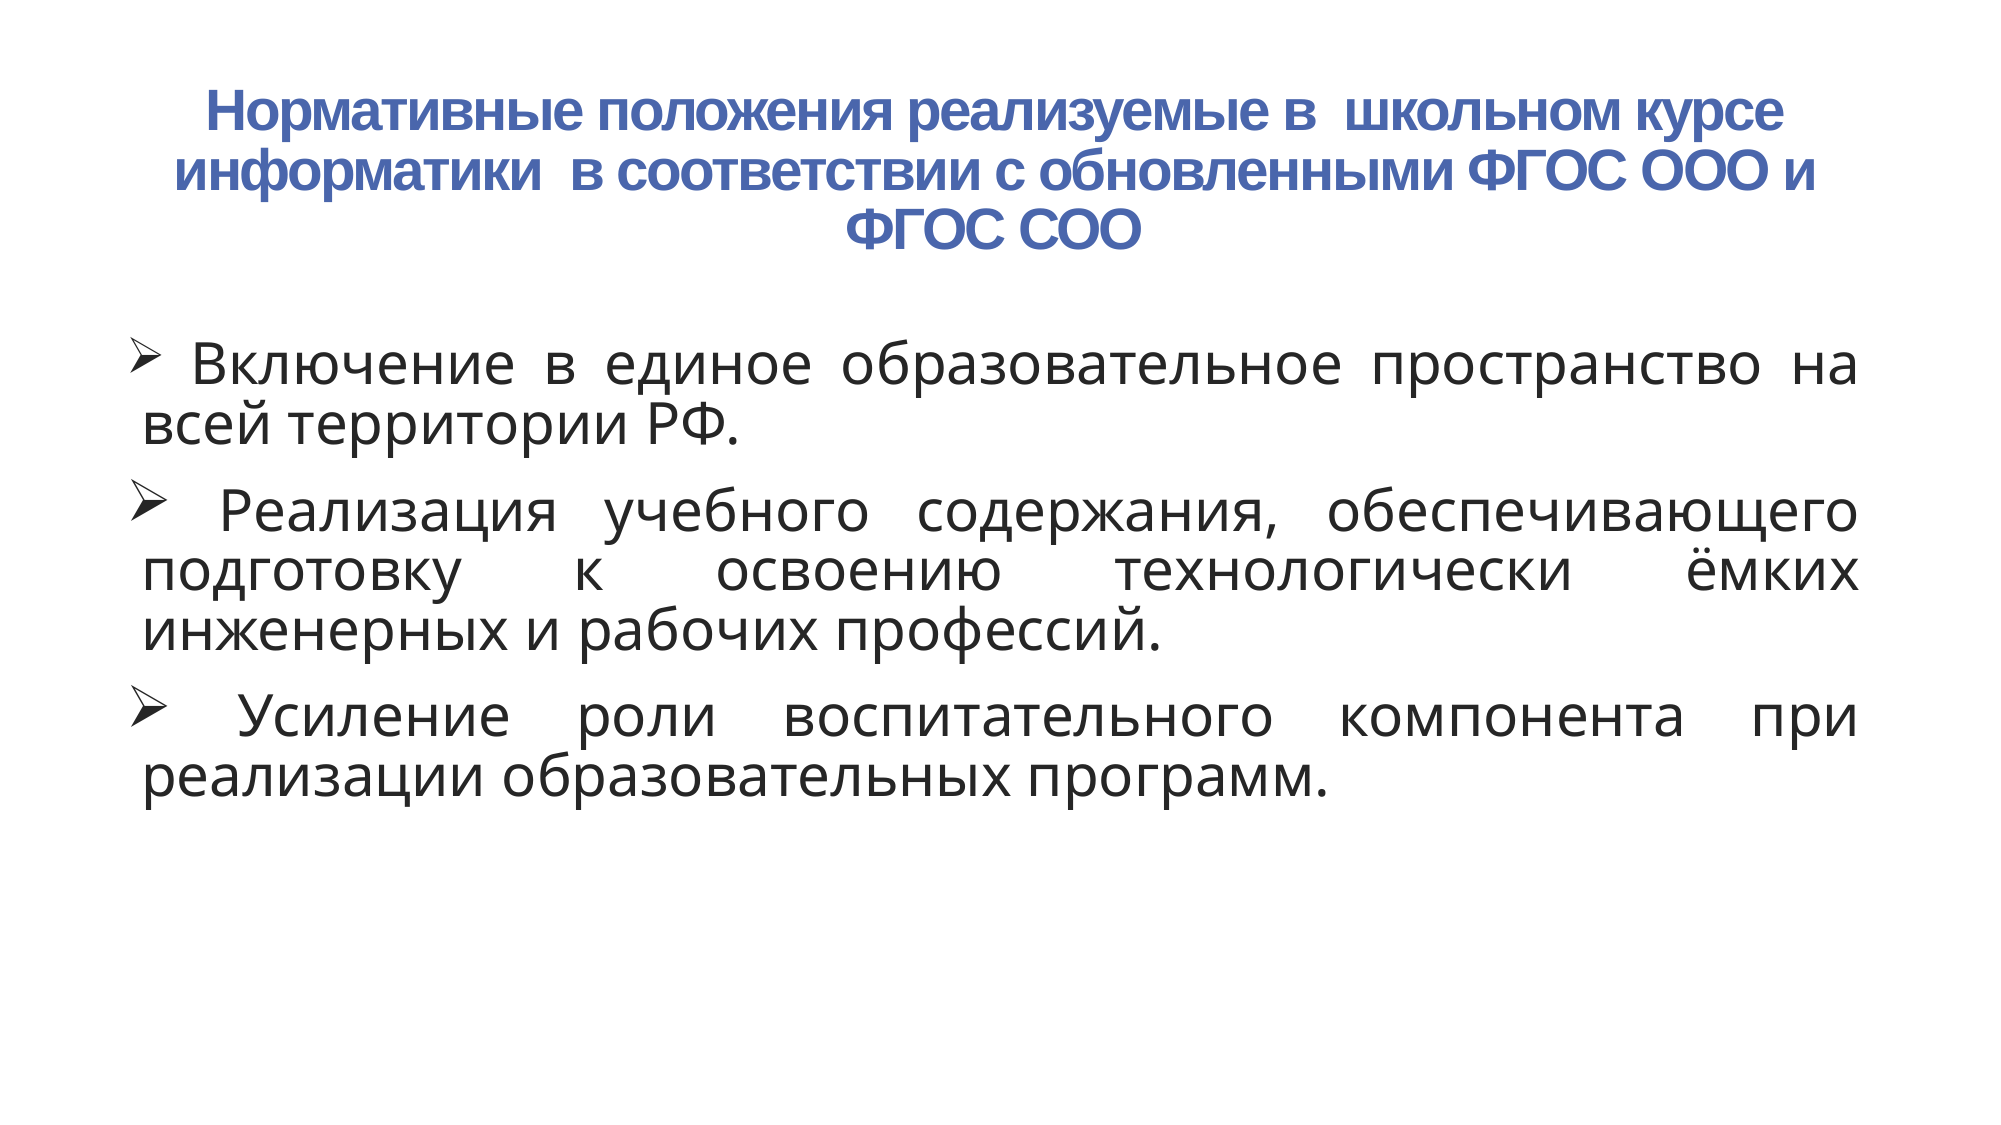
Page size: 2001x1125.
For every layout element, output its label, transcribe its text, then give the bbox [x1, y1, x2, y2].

title Нормативные положения реализуемые в школьном курсе информатики в соответствии с обновленными ФГОС ООО и ФГОС СОО [111, 36, 1879, 309]
list Включение в единое образовательное пространство на всей территории РФ. Реализация учебного содержания, обеспечивающего подготовку к освоению технологически ёмких инженерных и рабочих профессий. Усиление роли воспитательного компонента при реализации образовательных программ. [111, 329, 1876, 948]
